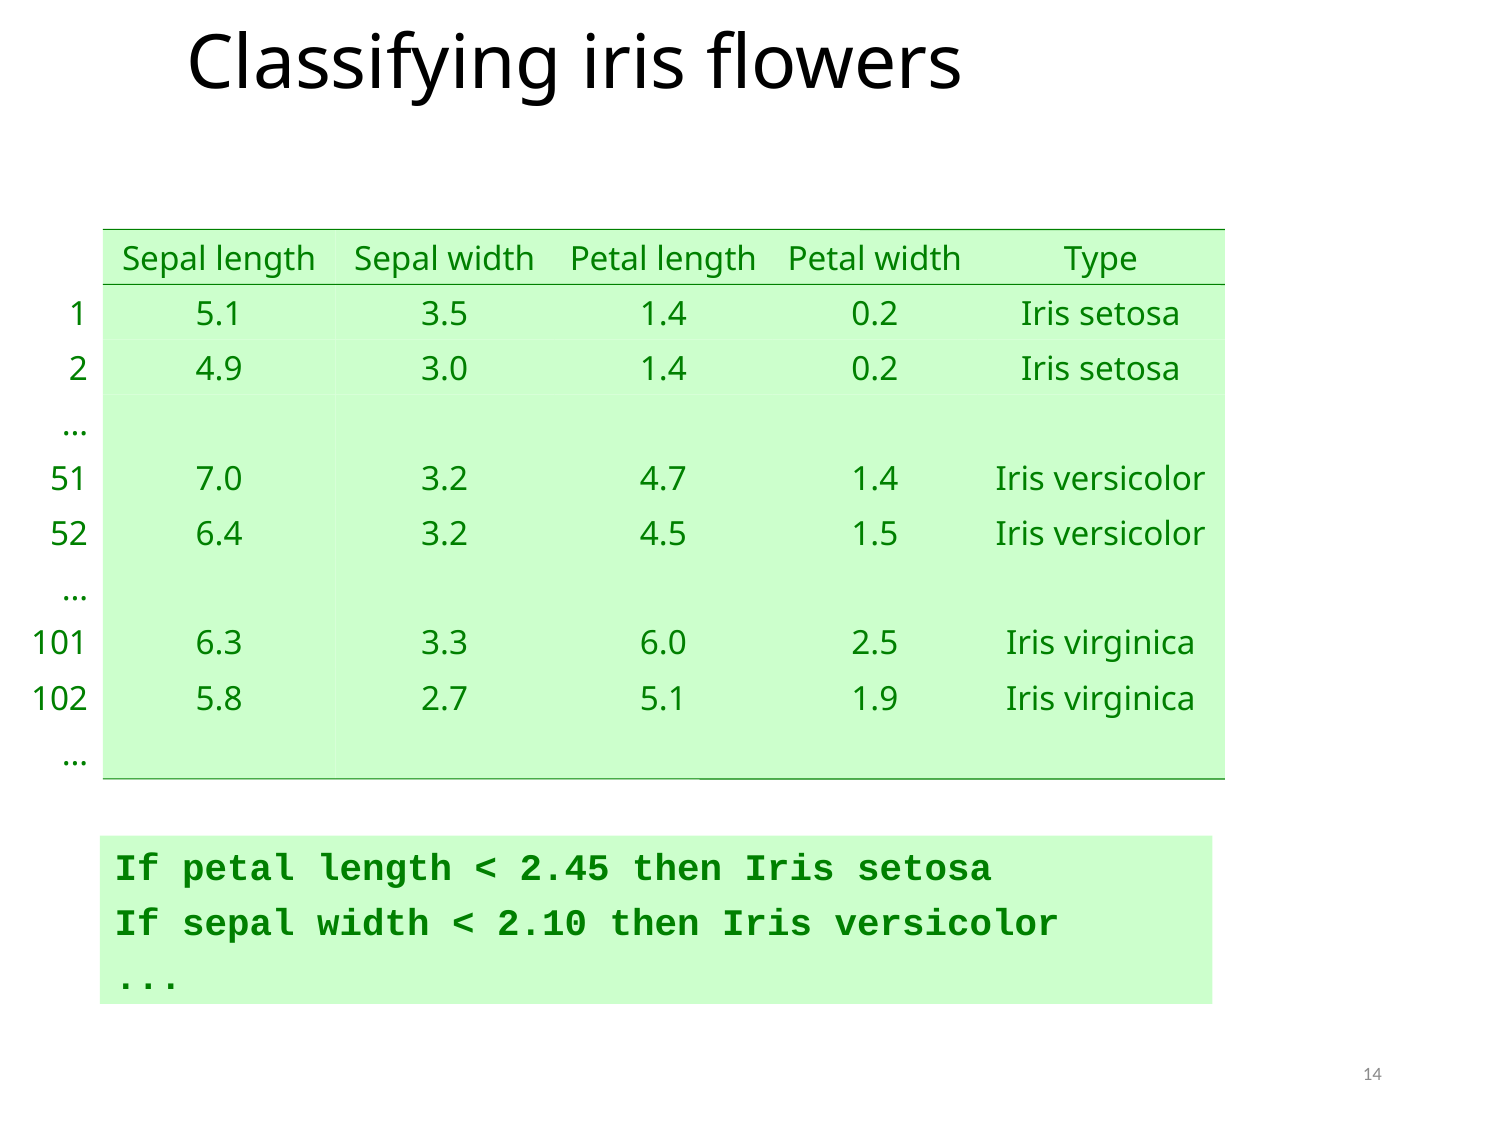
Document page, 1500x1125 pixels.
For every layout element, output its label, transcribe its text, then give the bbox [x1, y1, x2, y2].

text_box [0, 229, 1225, 779]
slide_number 14 [1059, 1042, 1397, 1103]
title Classifying iris flowers [117, 0, 1034, 132]
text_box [99, 835, 1213, 1004]
